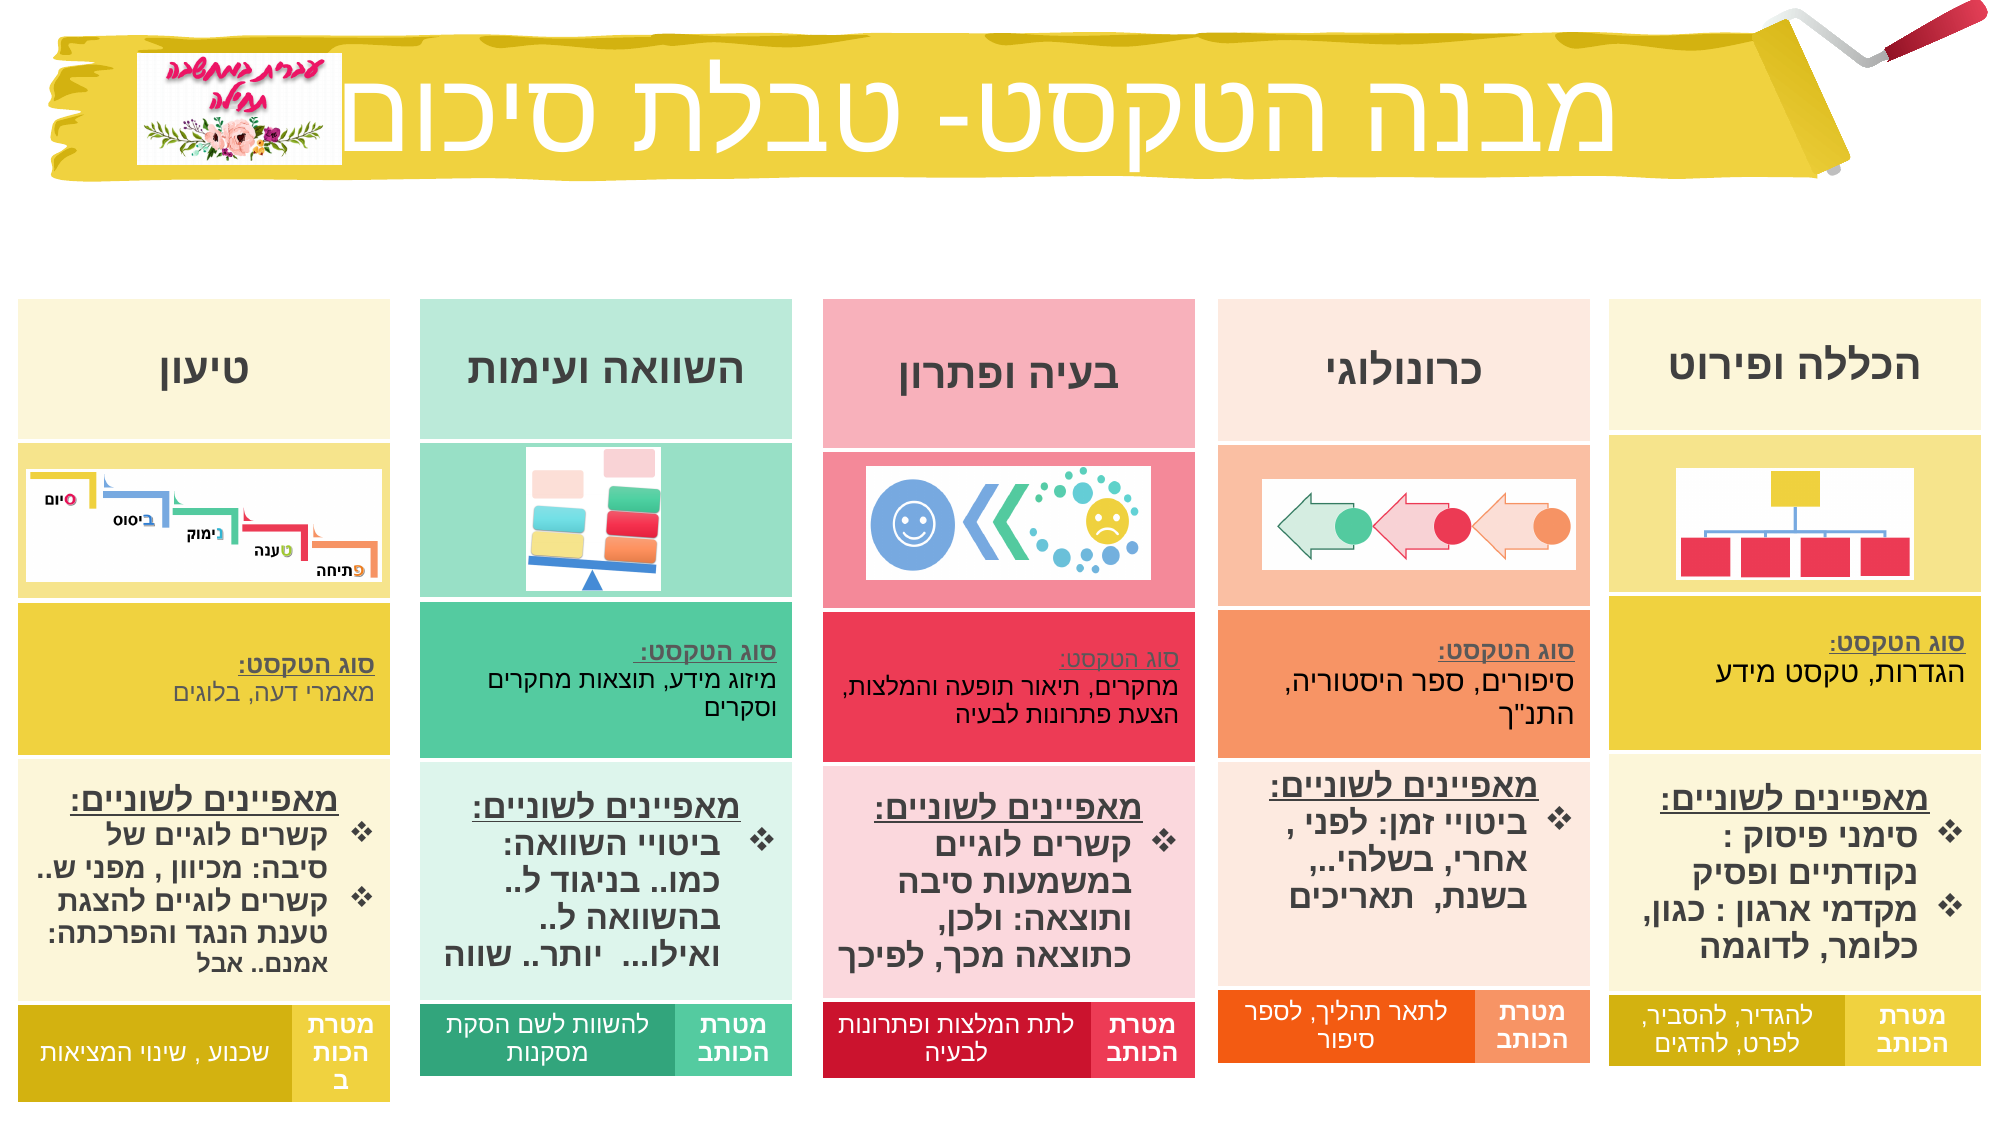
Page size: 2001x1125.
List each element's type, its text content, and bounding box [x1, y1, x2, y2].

table_cell סוג הטקסט: מחקרים, תיאור תופעה והמלצות, הצעת פתרונות לבעיה [823, 612, 1195, 762]
table_cell [18, 443, 390, 598]
table_header כרונולוגי [1218, 299, 1590, 441]
picture [137, 53, 342, 165]
table_cell מטרת הכותב [292, 1005, 390, 1102]
table_cell סוג הטקסט: מיזוג מידע, תוצאות מחקרים וסקרים [420, 602, 792, 758]
table_header טיעון [18, 299, 390, 439]
table_cell [823, 452, 1195, 608]
table_cell לתת המלצות ופתרונות לבעיה [823, 1002, 1091, 1078]
table_cell מטרת הכותב [675, 1004, 792, 1076]
table_cell להגדיר, להסביר, לפרט, להדגים [1609, 995, 1845, 1066]
table_header השוואה ועימות [420, 299, 792, 439]
list מבנה הטקסט- טבלת סיכום [95, 55, 1863, 175]
picture [1676, 468, 1914, 580]
table_cell [1218, 445, 1590, 606]
table_cell סוג הטקסט: סיפורים, ספר היסטוריה, התנ"ך [1218, 610, 1590, 758]
table_cell מאפיינים לשוניים: קשרים לוגיים של סיבה: מכיוון , מפני ש.. קשרים לוגיים להצגת טענת הנגד והפרכתה: אמנם.. אבל [18, 759, 390, 1001]
table_cell להשוות לשם הסקת מסקנות [420, 1004, 675, 1076]
picture [26, 469, 382, 582]
table_cell מאפיינים לשוניים: סימני פיסוק : נקודתיים ופסיק מקדמי ארגון : כגון, כלומר, לדוגמה [1609, 754, 1981, 991]
picture [1262, 479, 1576, 570]
table_cell לתאר תהליך, לספר סיפור [1218, 990, 1475, 1063]
table_cell מטרת הכותב [1091, 1002, 1195, 1078]
table_cell סוג הטקסט: מאמרי דעה, בלוגים [18, 603, 390, 755]
picture [526, 447, 661, 591]
table_cell [420, 443, 792, 597]
table_cell מאפיינים לשוניים: ביטויי זמן: לפני , אחרי, בשלהי.., בשנת, תאריכים [1218, 762, 1590, 986]
table_header בעיה ופתרון [823, 299, 1195, 448]
table_header הכללה ופירוט [1609, 299, 1981, 430]
table_cell סוג הטקסט: הגדרות, טקסט מידע [1609, 596, 1981, 750]
table_cell מאפיינים לשוניים: קשרים לוגיים במשמעות סיבה ותוצאה: ולכן, כתוצאה מכך, לפיכך [823, 766, 1195, 998]
picture [866, 466, 1151, 580]
table_cell [1609, 435, 1981, 592]
table_cell מטרת הכותב [1845, 995, 1981, 1066]
table_cell מטרת הכותב [1475, 990, 1590, 1063]
table_cell מאפיינים לשוניים: ביטויי השוואה: כמו.. בניגוד ל.. בהשוואה ל.. ואילו... יותר.. שווה [420, 762, 792, 1000]
table_cell שכנוע , שינוי המציאות [18, 1005, 292, 1102]
